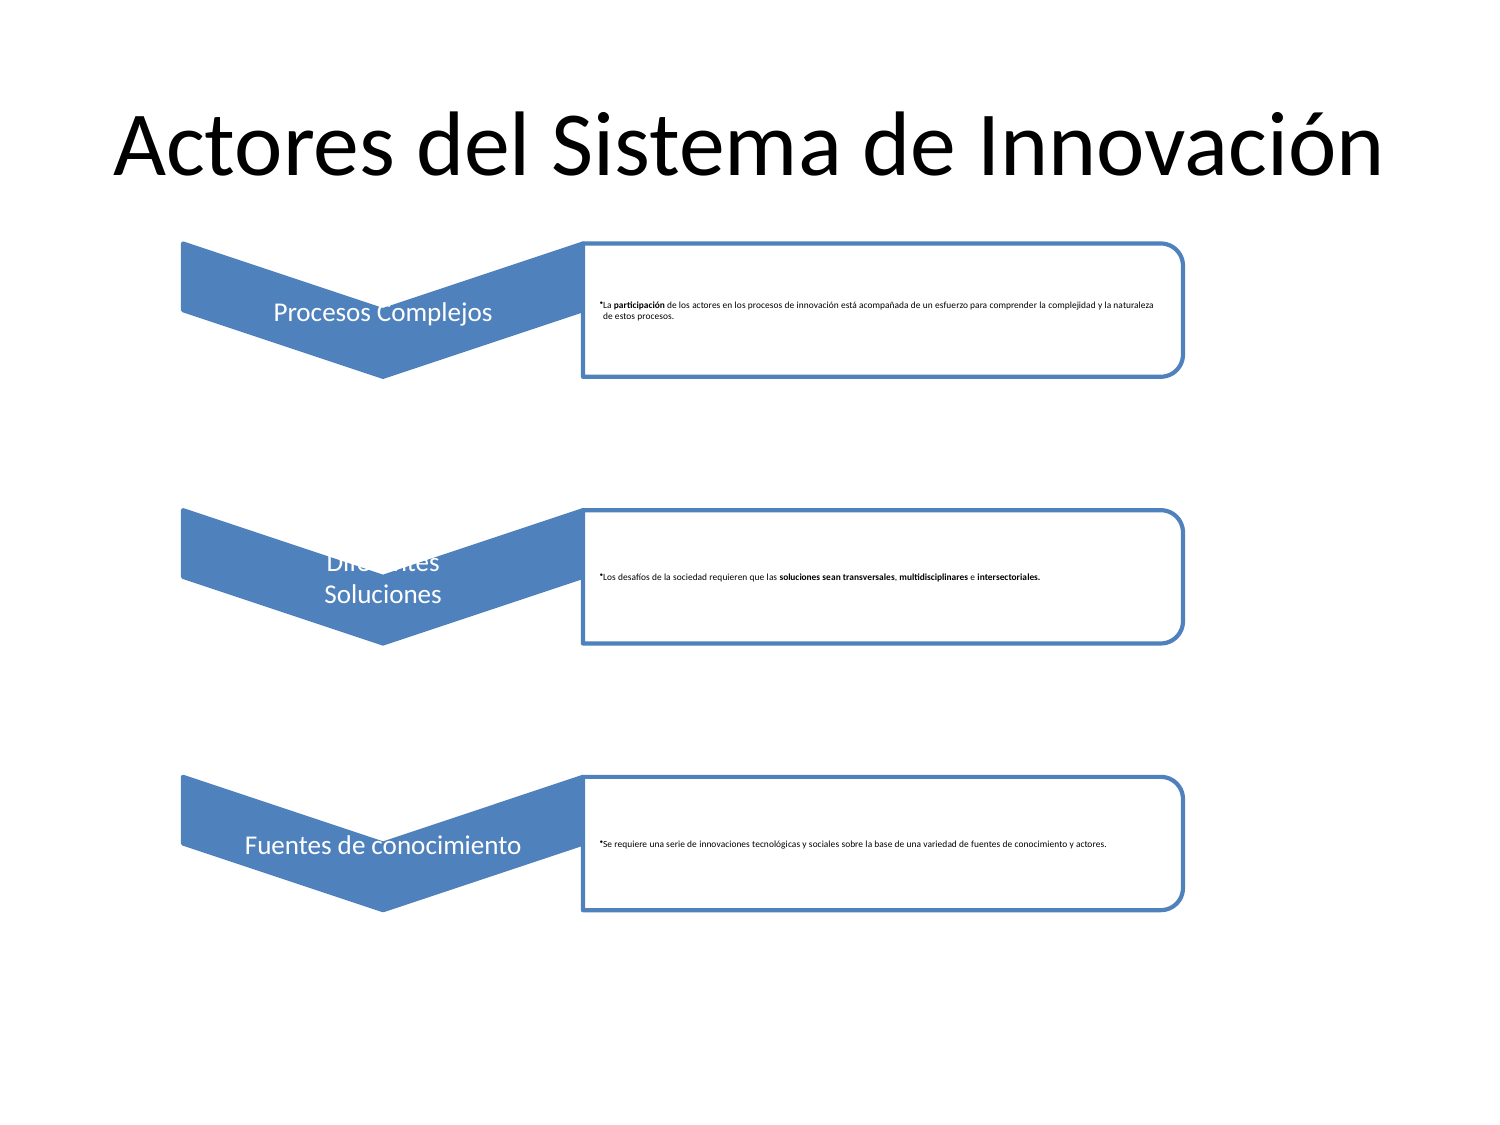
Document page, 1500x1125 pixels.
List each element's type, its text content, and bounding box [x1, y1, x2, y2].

list [75, 262, 1425, 1005]
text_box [182, 243, 1184, 911]
title Actores del Sistema de Innovación [75, 45, 1425, 233]
